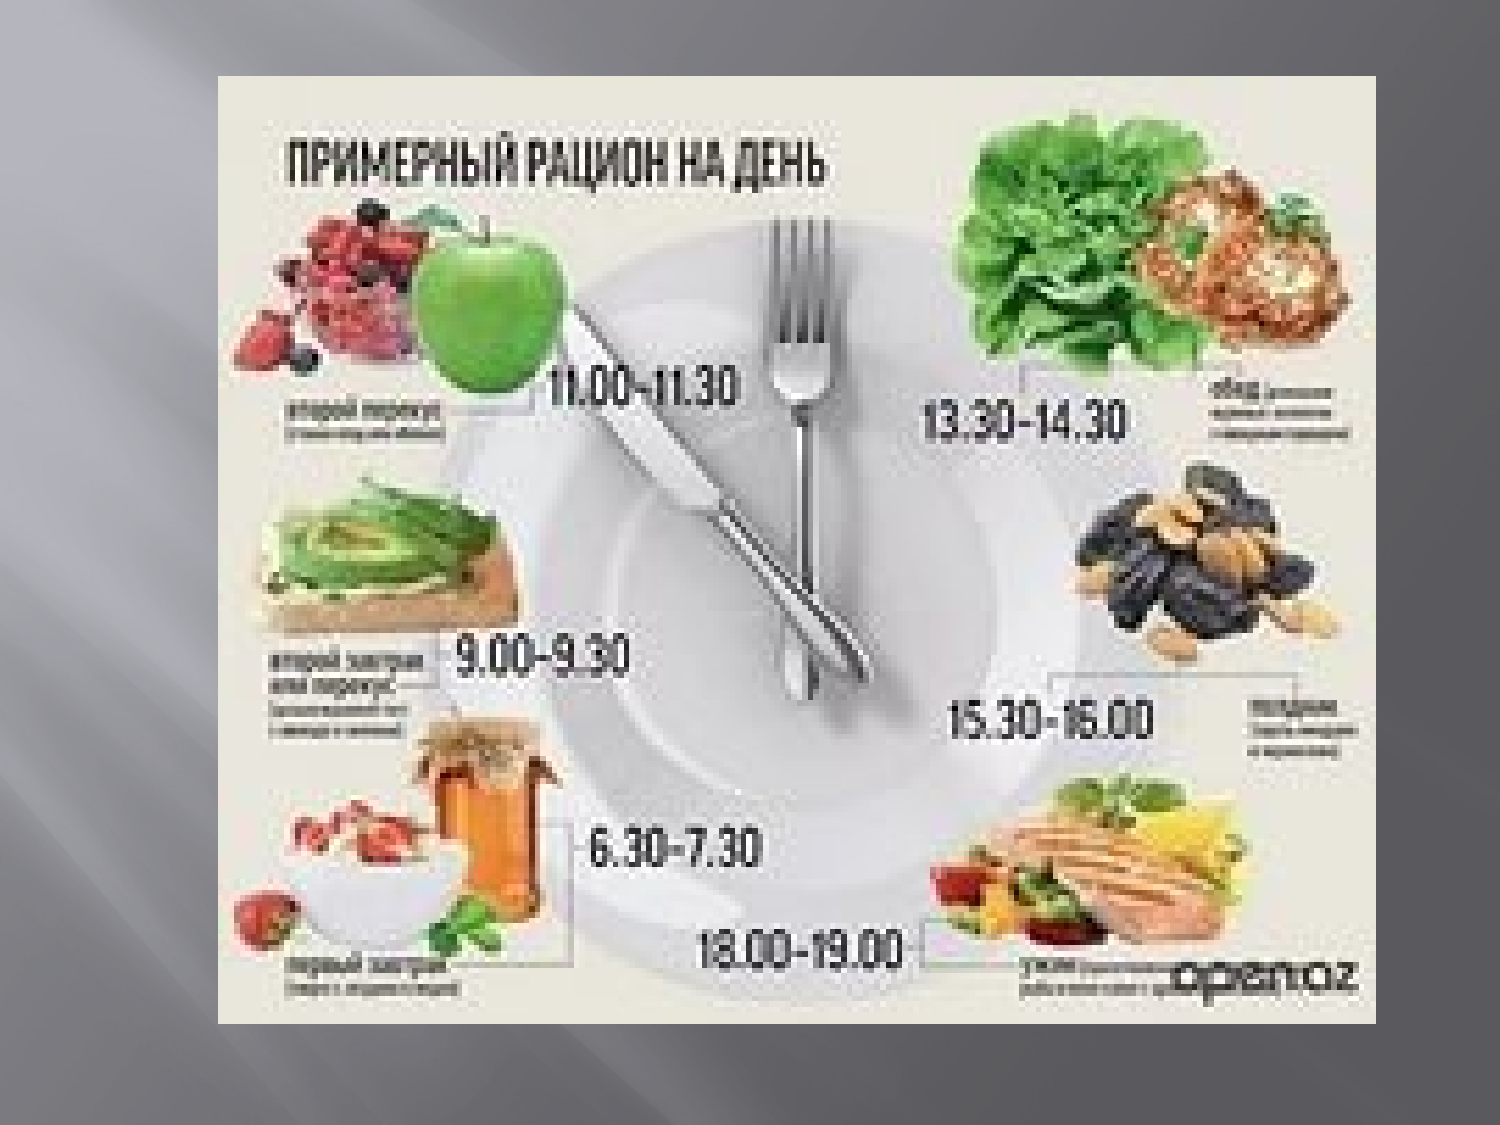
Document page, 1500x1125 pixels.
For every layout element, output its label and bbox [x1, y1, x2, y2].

picture [218, 76, 1377, 1024]
